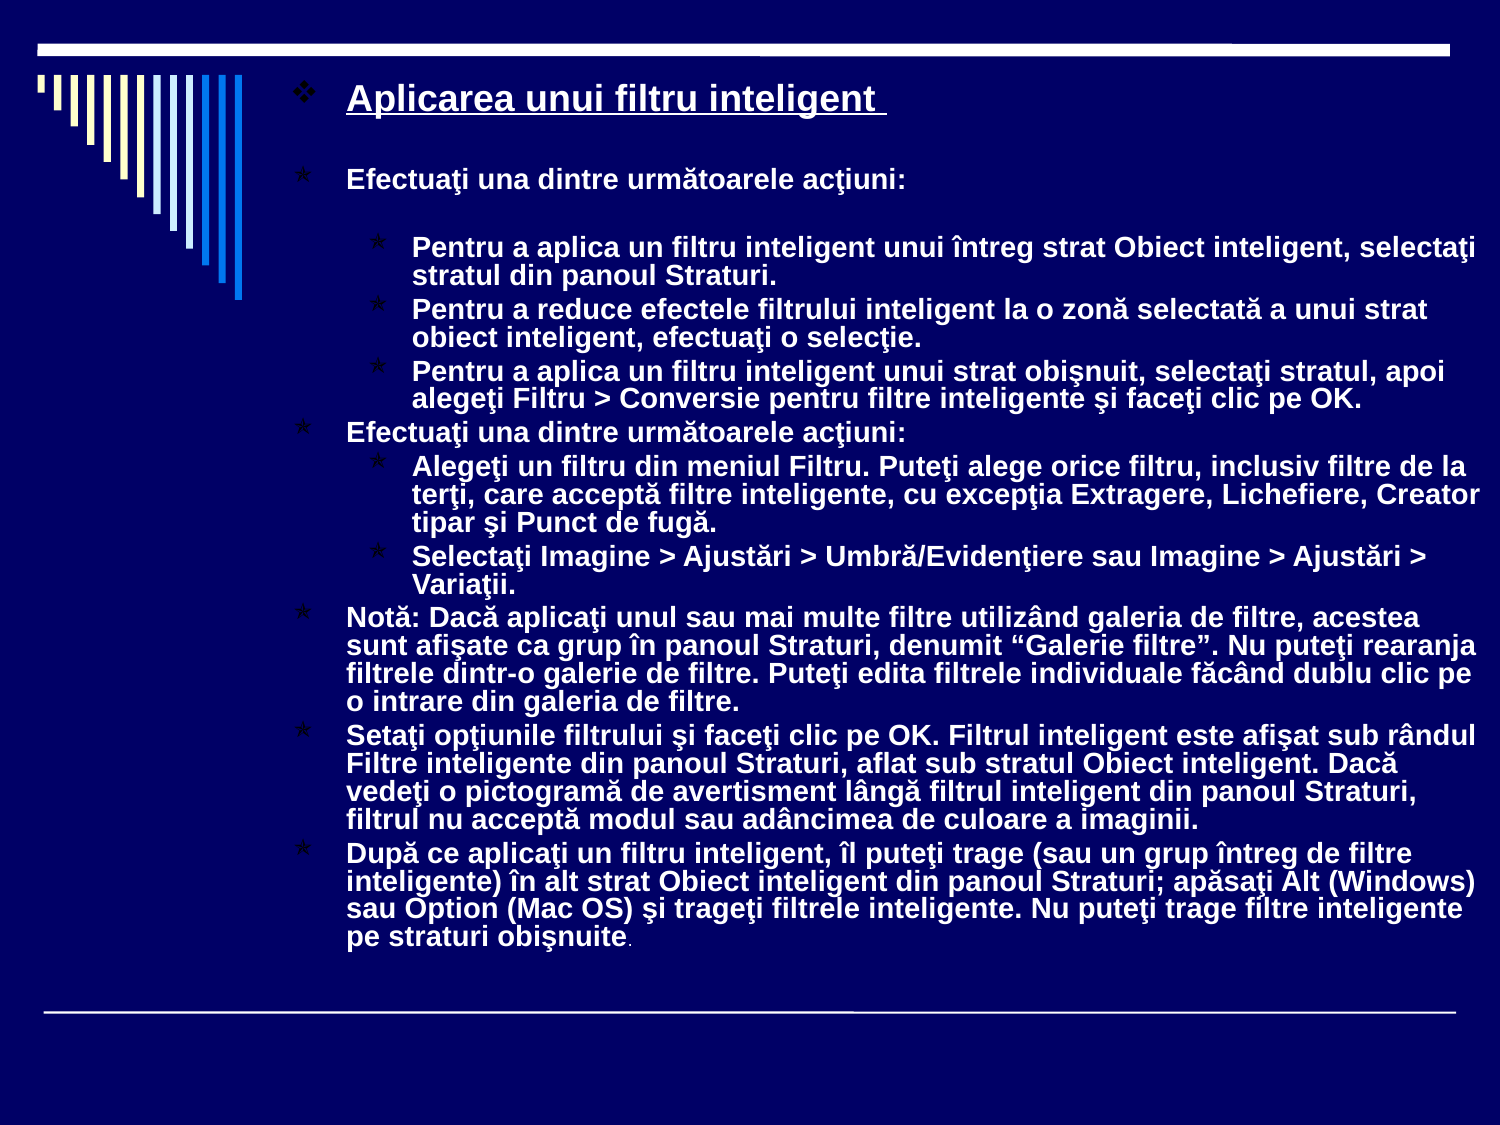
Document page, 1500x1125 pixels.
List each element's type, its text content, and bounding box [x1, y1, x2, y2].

list Aplicarea unui filtru inteligent Efectuaţi una dintre următoarele acţiuni: Pentru a aplica un filtru inteligent unui întreg strat Obiect inteligent, selectaţi stratul din panoul Straturi. Pentru a reduce efectele filtrului inteligent la o zonă selectată a unui strat obiect inteligent, efectuaţi o selecţie. Pentru a aplica un filtru inteligent unui strat obişnuit, selectaţi stratul, apoi alegeţi Filtru > Conversie pentru filtre inteligente şi faceţi clic pe OK. Efectuaţi una dintre următoarele acţiuni: Alegeţi un filtru din meniul Filtru. Puteţi alege orice filtru, inclusiv filtre de la terţi, care acceptă filtre inteligente, cu excepţia Extragere, Lichefiere, Creator tipar şi Punct de fugă. Selectaţi Imagine > Ajustări > Umbră/Evidenţiere sau Imagine > Ajustări > Variaţii. Notă: Dacă aplicaţi unul sau mai multe filtre utilizând galeria de filtre, acestea sunt afişate ca grup în panoul Straturi, denumit “Galerie filtre”. Nu puteţi rearanja filtrele dintr-o galerie de filtre. Puteţi edita filtrele individuale făcând dublu clic pe o intrare din galeria de filtre. Setaţi opţiunile filtrului şi faceţi clic pe OK. Filtrul inteligent este afişat sub rândul Filtre inteligente din panoul Straturi, aflat sub stratul Obiect inteligent. Dacă vedeţi o pictogramă de avertisment lângă filtrul inteligent din panoul Straturi, filtrul nu acceptă modul sau adâncimea de culoare a imaginii. După ce aplicaţi un filtru inteligent, îl puteţi trage (sau un grup întreg de filtre inteligente) în alt strat Obiect inteligent din panoul Straturi; apăsaţi Alt (Windows) sau Option (Mac OS) şi trageţi filtrele inteligente. Nu puteţi trage filtre inteligente pe straturi obişnuite. [274, 74, 1500, 1001]
